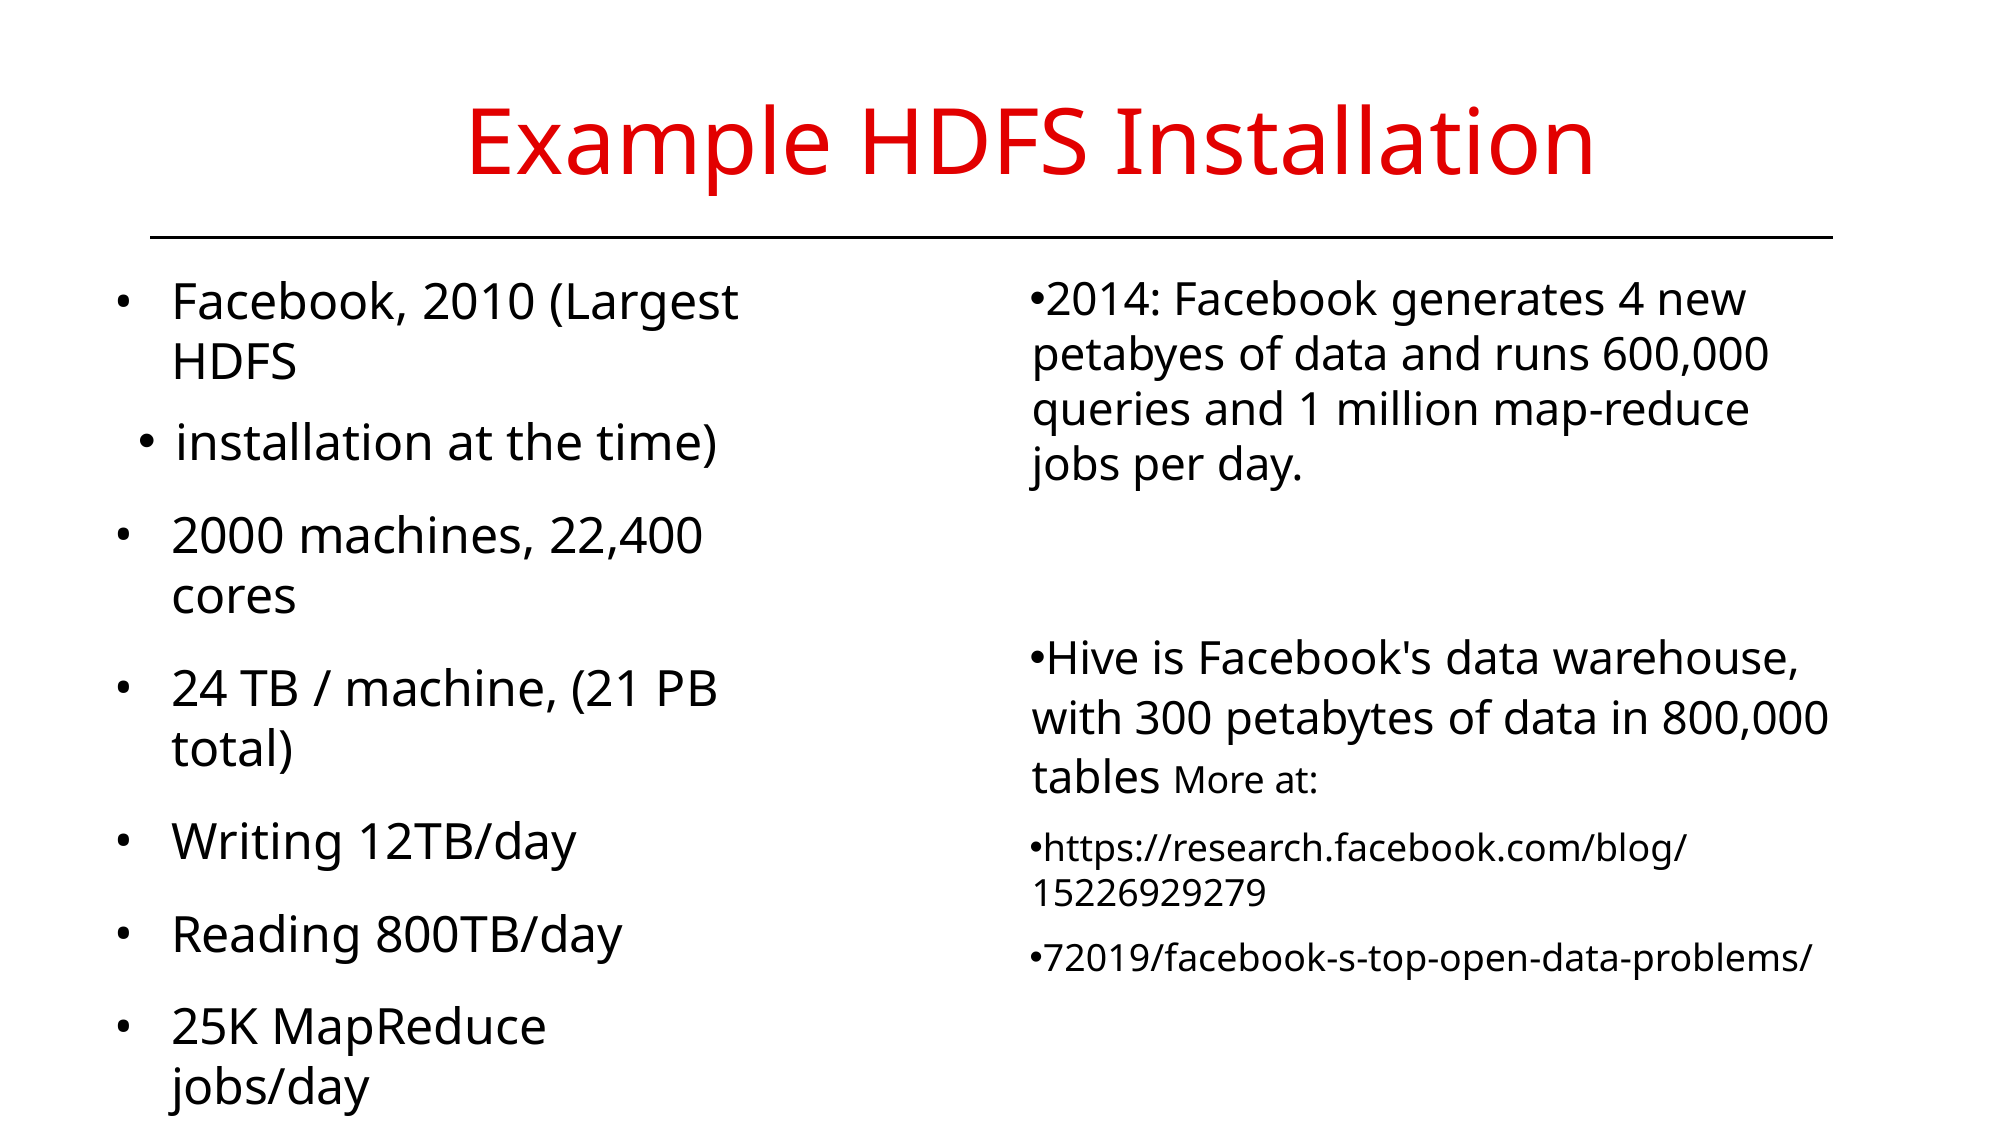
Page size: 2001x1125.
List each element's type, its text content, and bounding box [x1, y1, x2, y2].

title Example HDFS Installation [124, 83, 1876, 193]
list 2014: Facebook generates 4 new petabyes of data and runs 600,000 queries and 1 million map-reduce jobs per day. Hive is Facebook's data warehouse, with 300 petabytes of data in 800,000 tables More at: https://research.facebook.com/blog/15226929279 72019/facebook-s-top-open-data-problems/ 1B users per day (http://fortune.com/2015/08/28/1-billion-facebook/) [1029, 269, 1866, 995]
list Facebook, 2010 (Largest HDFS installation at the time) 2000 machines, 22,400 cores 24 TB / machine, (21 PB total) Writing 12TB/day Reading 800TB/day 25K MapReduce jobs/day 65 Million HDFS files 30K simultaneous clients. [112, 269, 857, 895]
